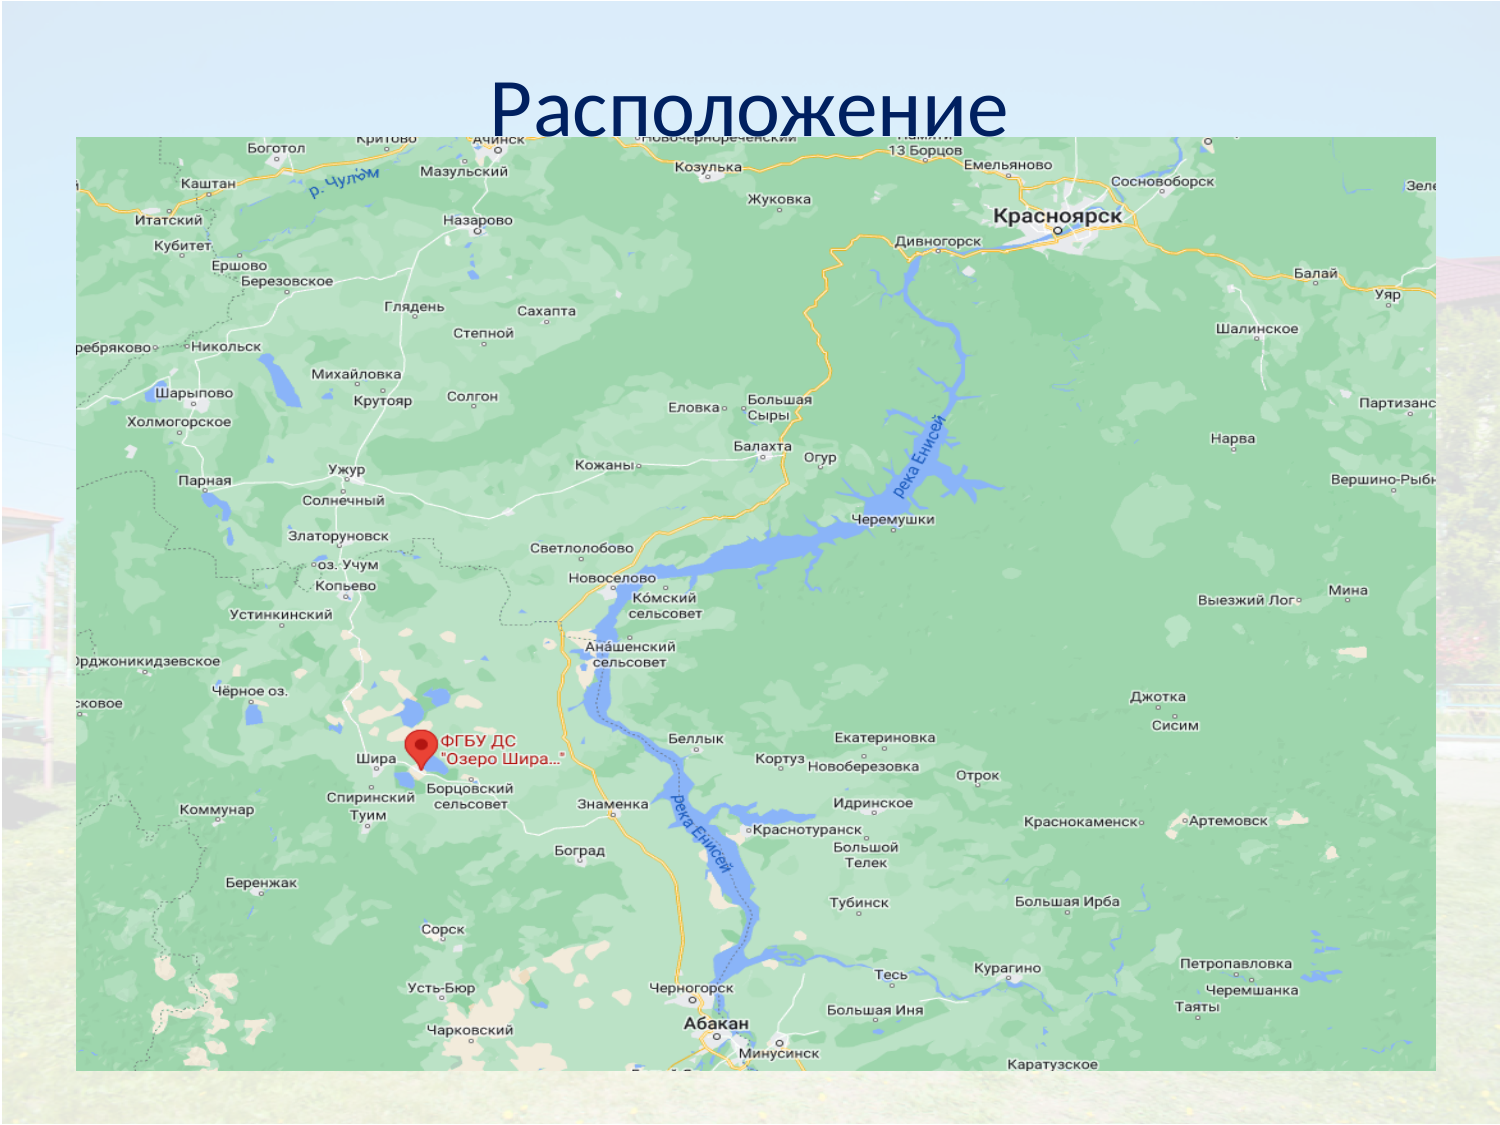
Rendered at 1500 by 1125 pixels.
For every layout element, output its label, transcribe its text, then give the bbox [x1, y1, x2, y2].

picture [76, 136, 1436, 1071]
title Расположение [75, 45, 1425, 136]
